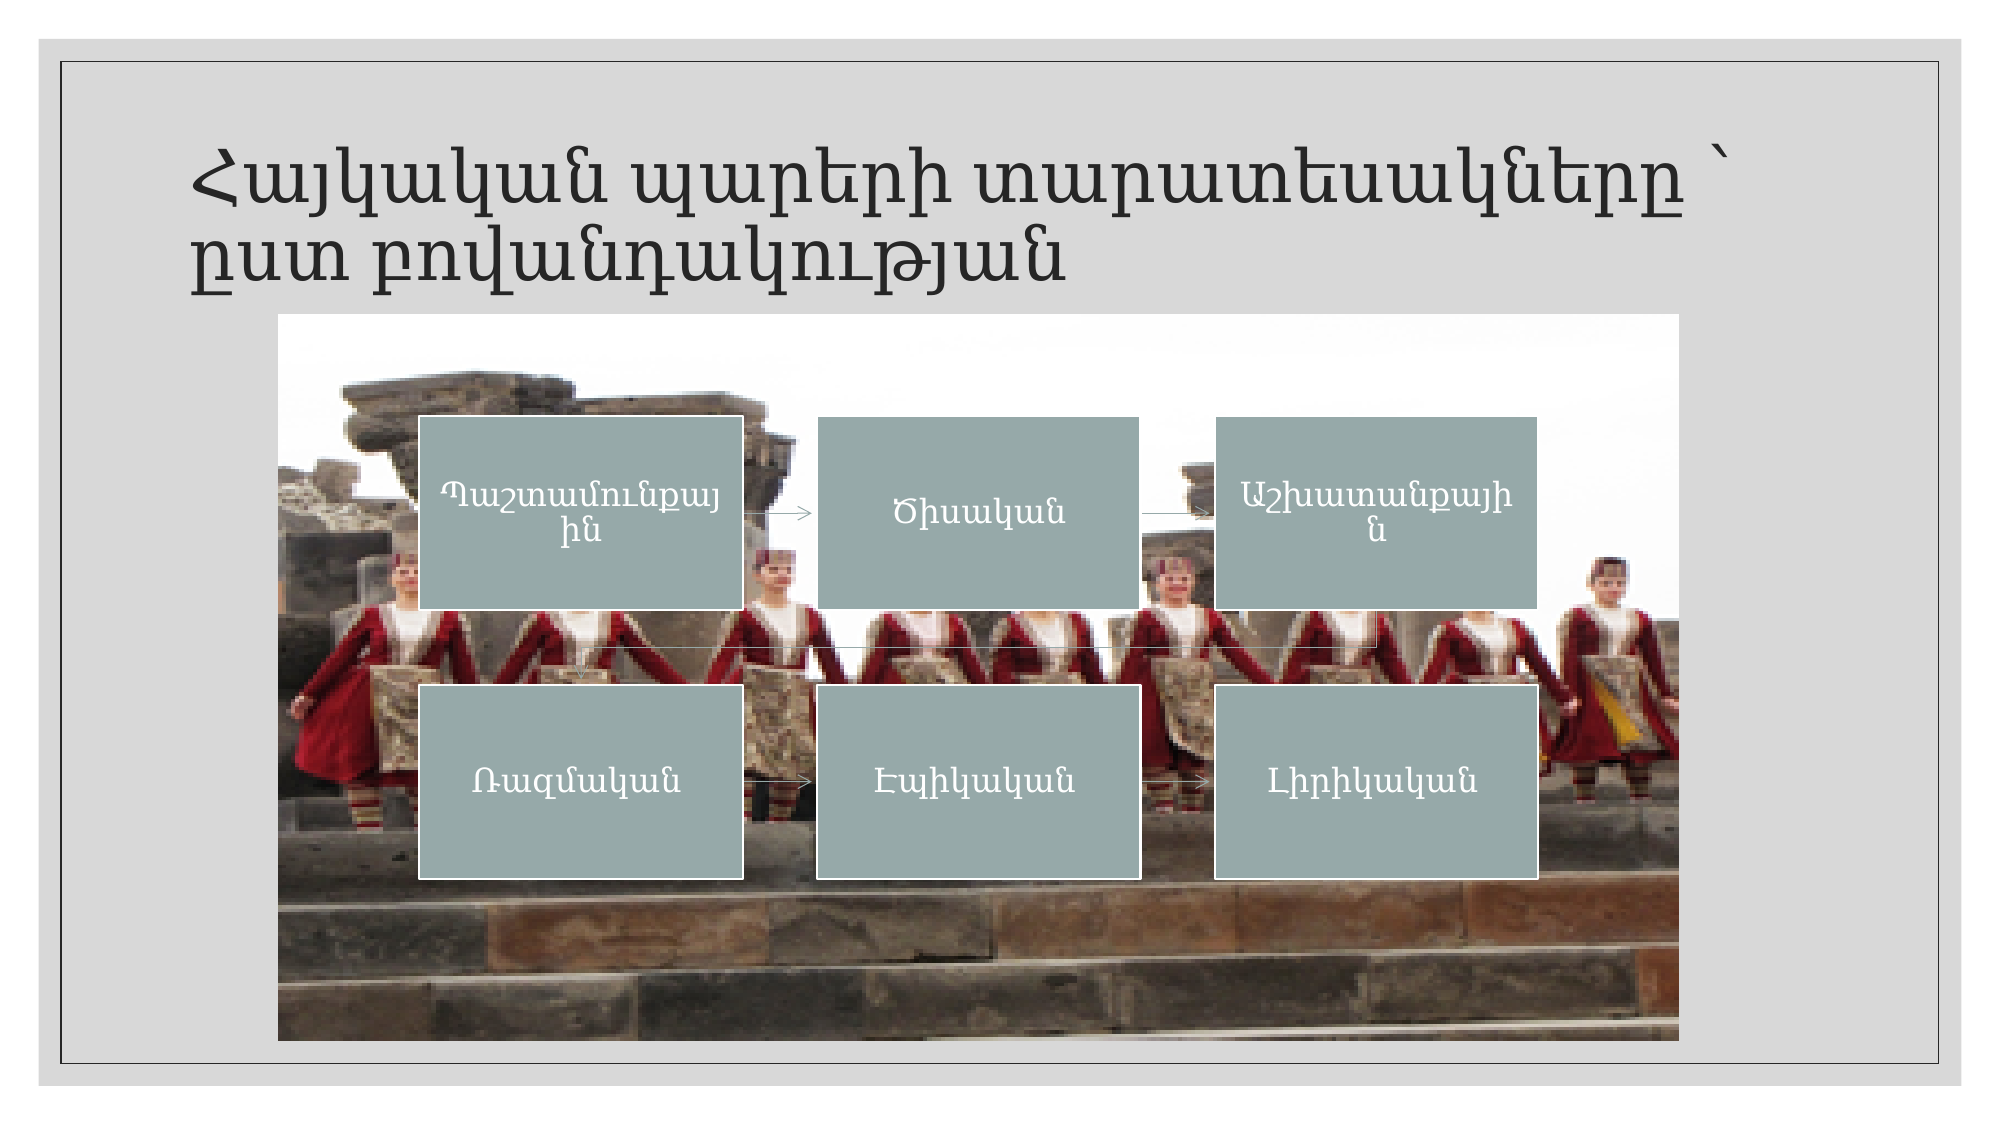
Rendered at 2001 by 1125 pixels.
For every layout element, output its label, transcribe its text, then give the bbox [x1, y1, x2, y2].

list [278, 314, 1679, 1041]
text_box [418, 324, 1540, 971]
title Հայկական պարերի տարատեսակները ՝ ըստ բովանդակության [174, 105, 1825, 331]
